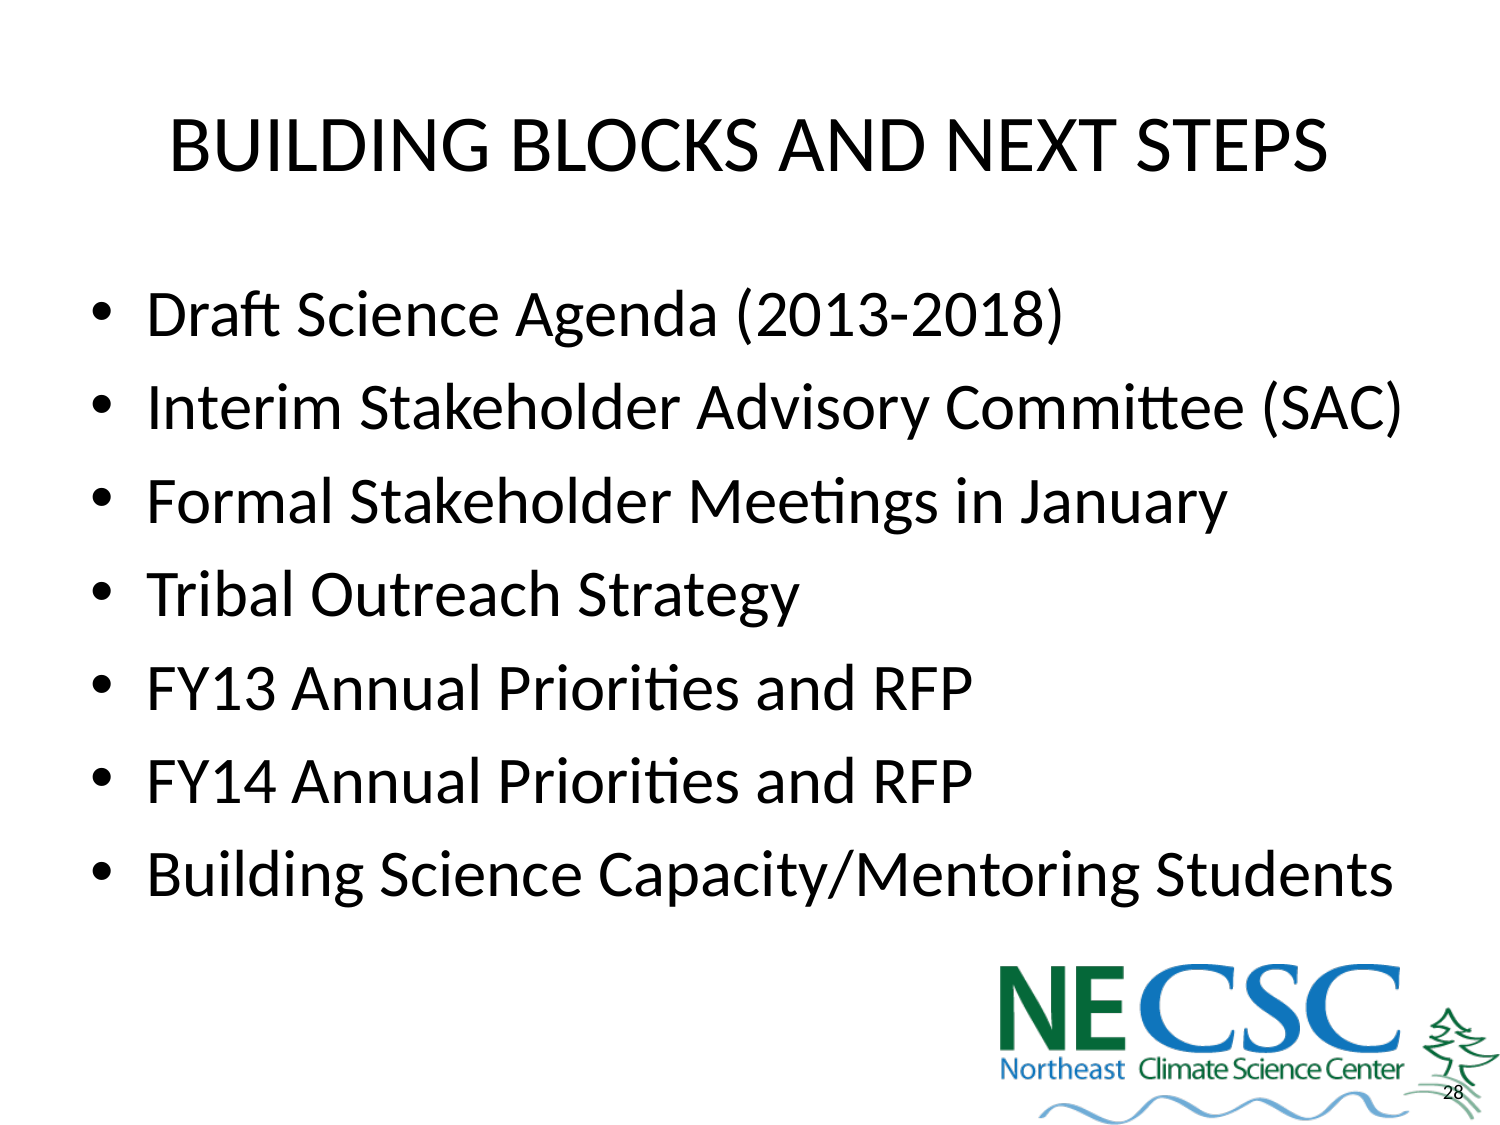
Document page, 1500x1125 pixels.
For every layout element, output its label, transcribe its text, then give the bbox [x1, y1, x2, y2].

picture [999, 964, 1500, 1125]
list Draft Science Agenda (2013-2018) Interim Stakeholder Advisory Committee (SAC) Formal Stakeholder Meetings in January Tribal Outreach Strategy FY13 Annual Priorities and RFP FY14 Annual Priorities and RFP Building Science Capacity/Mentoring Students [75, 262, 1463, 1005]
title BUILDING BLOCKS AND NEXT STEPS [75, 45, 1425, 233]
